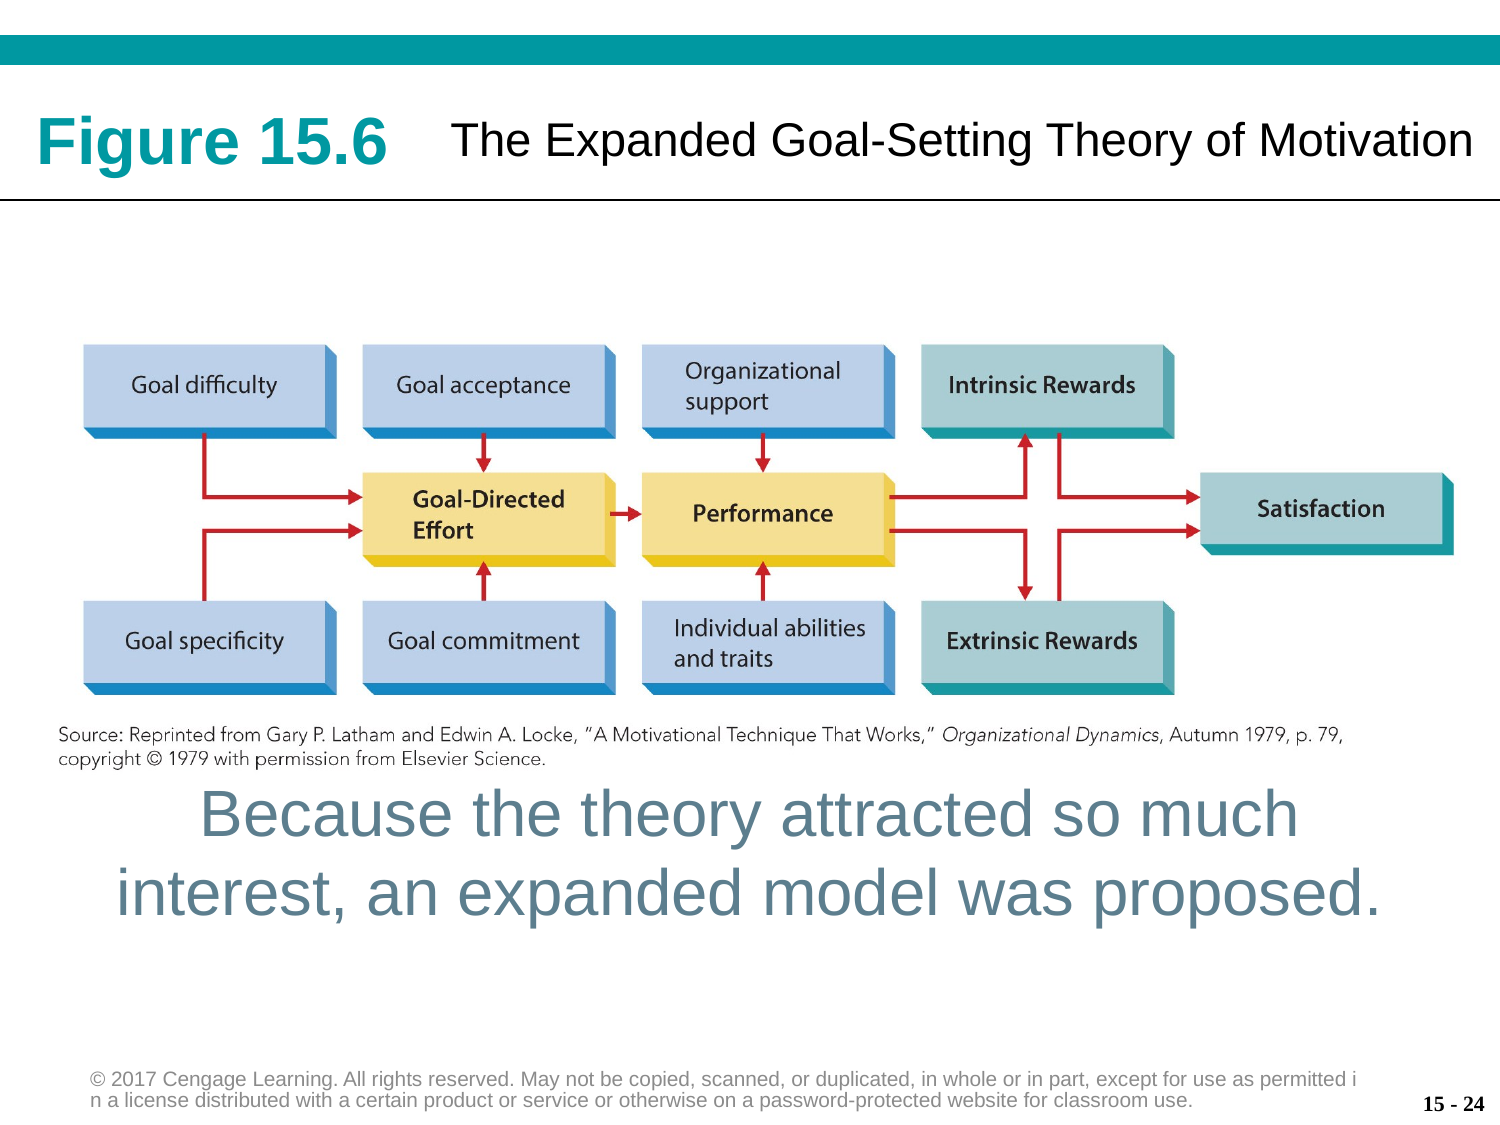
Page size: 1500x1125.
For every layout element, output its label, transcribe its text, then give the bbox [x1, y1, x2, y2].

footer © 2017 Cengage Learning. All rights reserved. May not be copied, scanned, or duplicated, in whole or in part, except for use as permitted in a license distributed with a certain product or service or otherwise on a password-protected website for classroom use. [75, 1037, 1375, 1120]
list Figure 15.6 [0, 75, 425, 200]
picture [53, 337, 1463, 776]
list Because the theory attracted so much interest, an expanded model was proposed. [99, 783, 1400, 938]
list The Expanded Goal-Setting Theory of Motivation [425, 75, 1500, 200]
